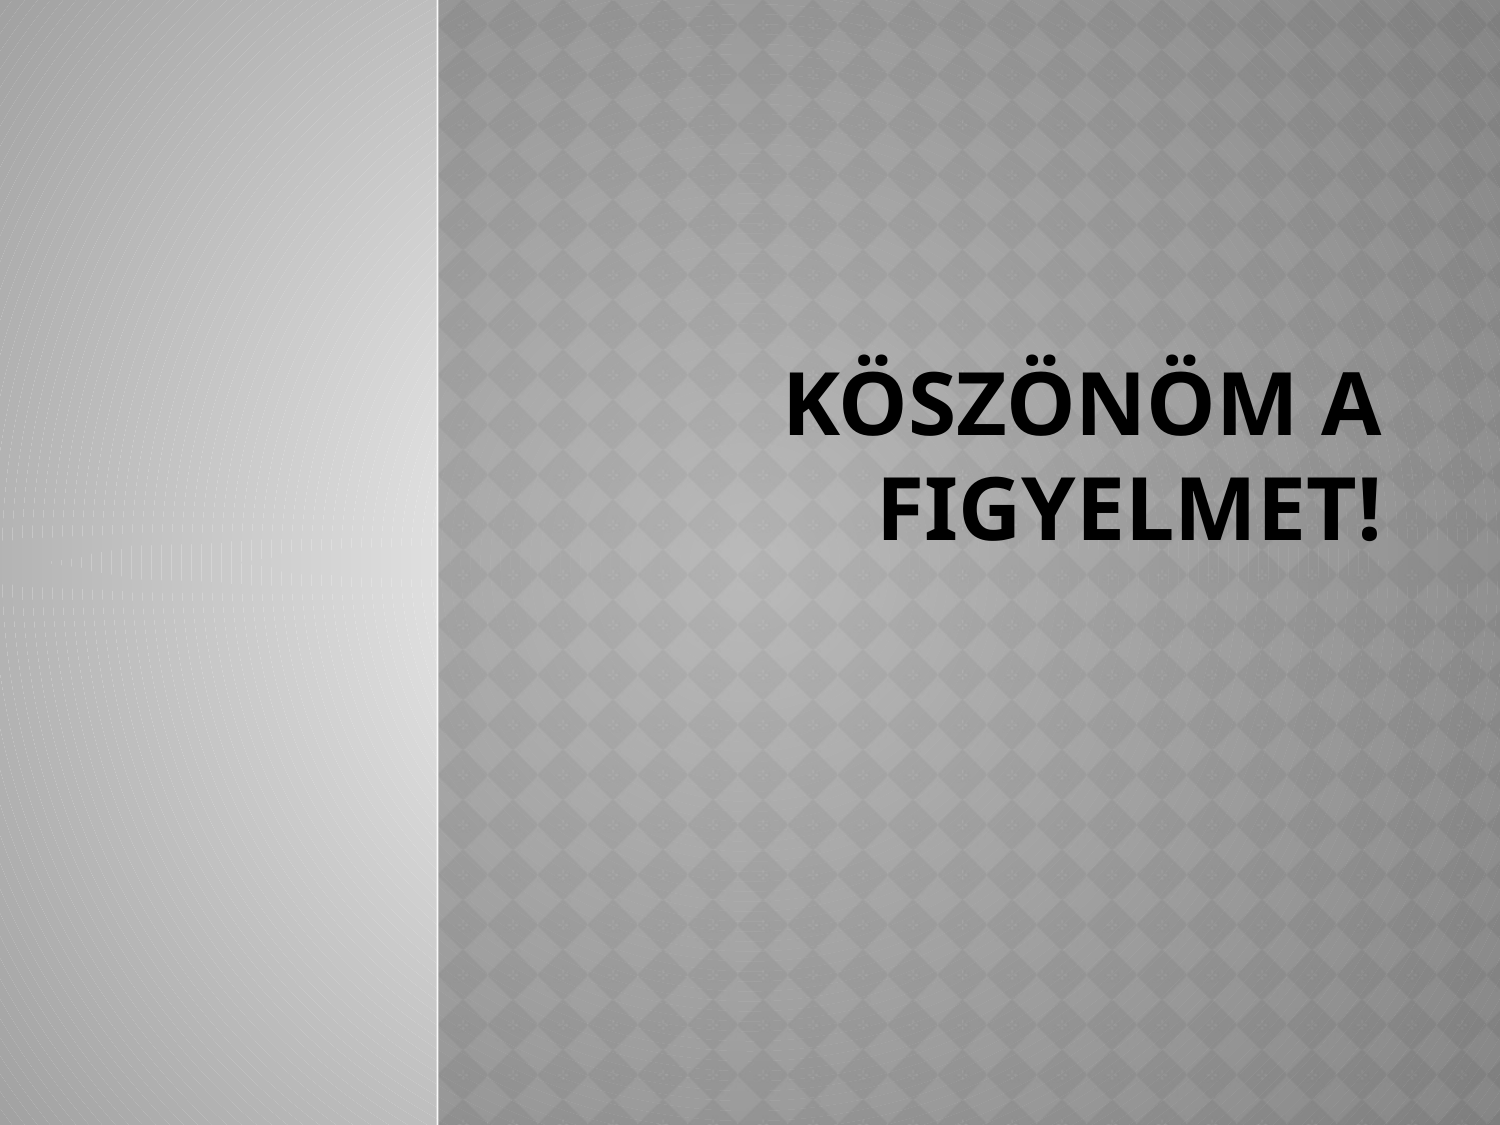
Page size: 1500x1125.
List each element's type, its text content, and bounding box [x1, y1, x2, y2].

title Köszönöm a figyelmet! [552, 87, 1390, 558]
